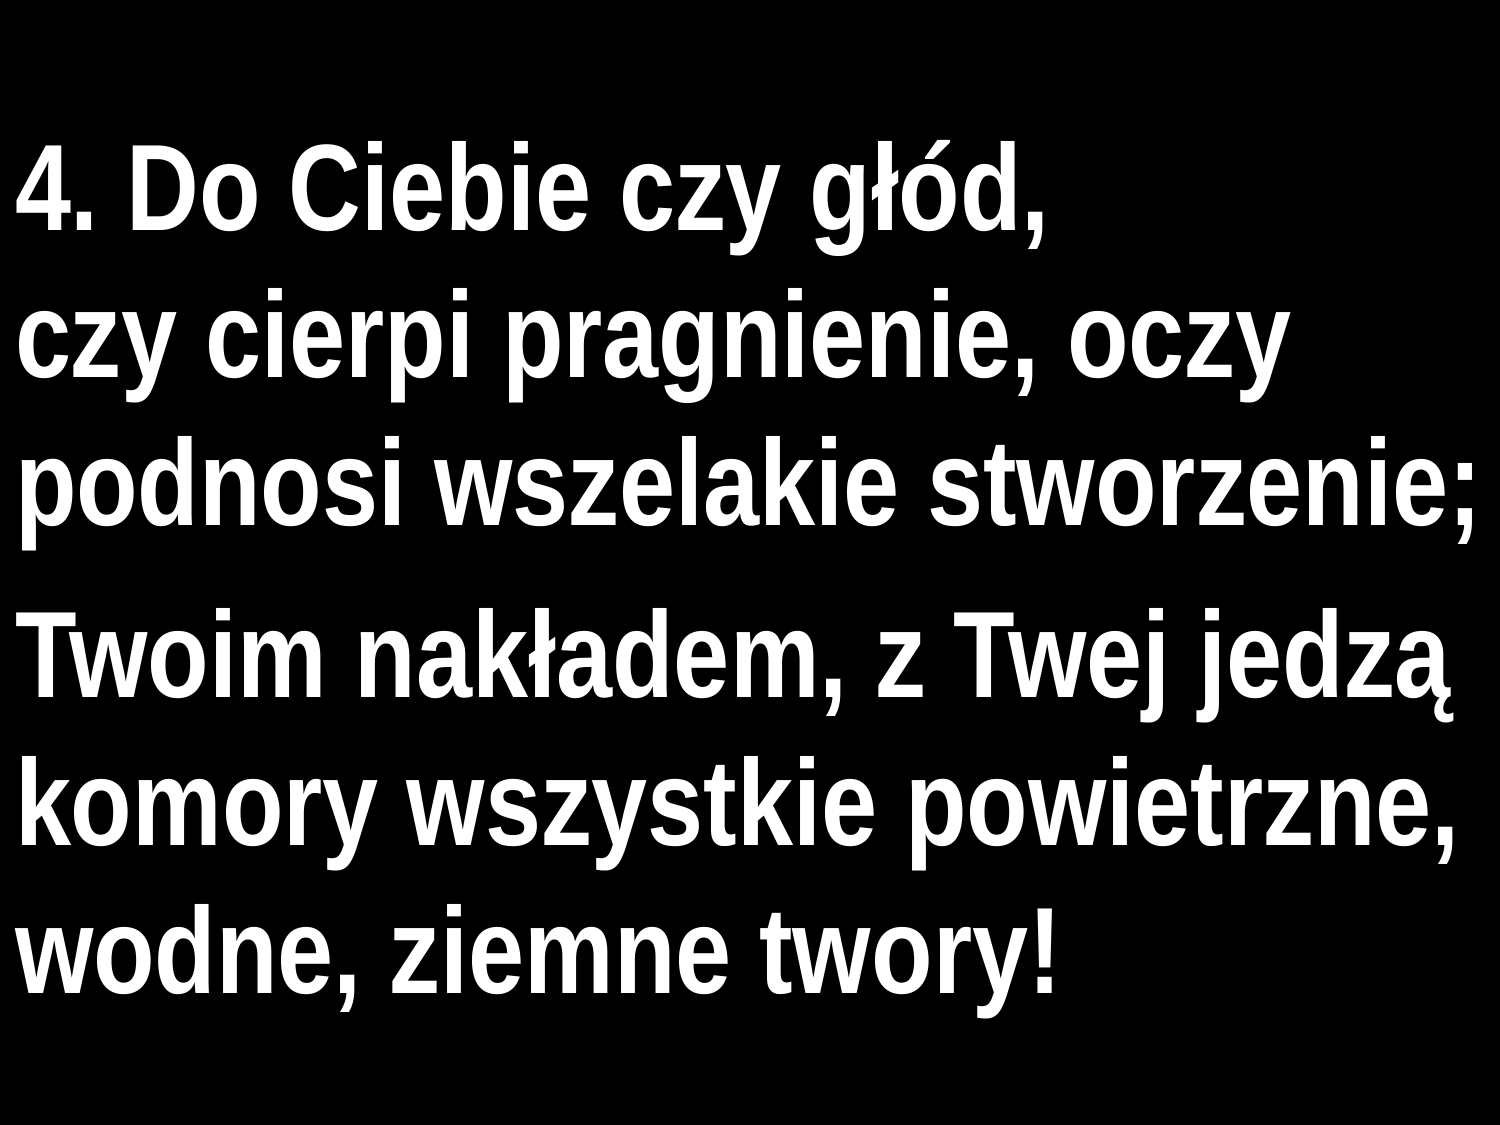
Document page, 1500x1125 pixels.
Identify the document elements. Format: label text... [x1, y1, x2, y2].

list 4. Do Cie­bie czy głód, czy cier­pi pra­gnie­nie, oczy pod­no­si wsze­la­kie stwo­rze­nie; Two­im na­kła­dem, z Twej je­dzą ko­mo­ry wszyst­kie po­wietrz­ne, wod­ne, ziem­ne two­ry! [0, 0, 1500, 1125]
